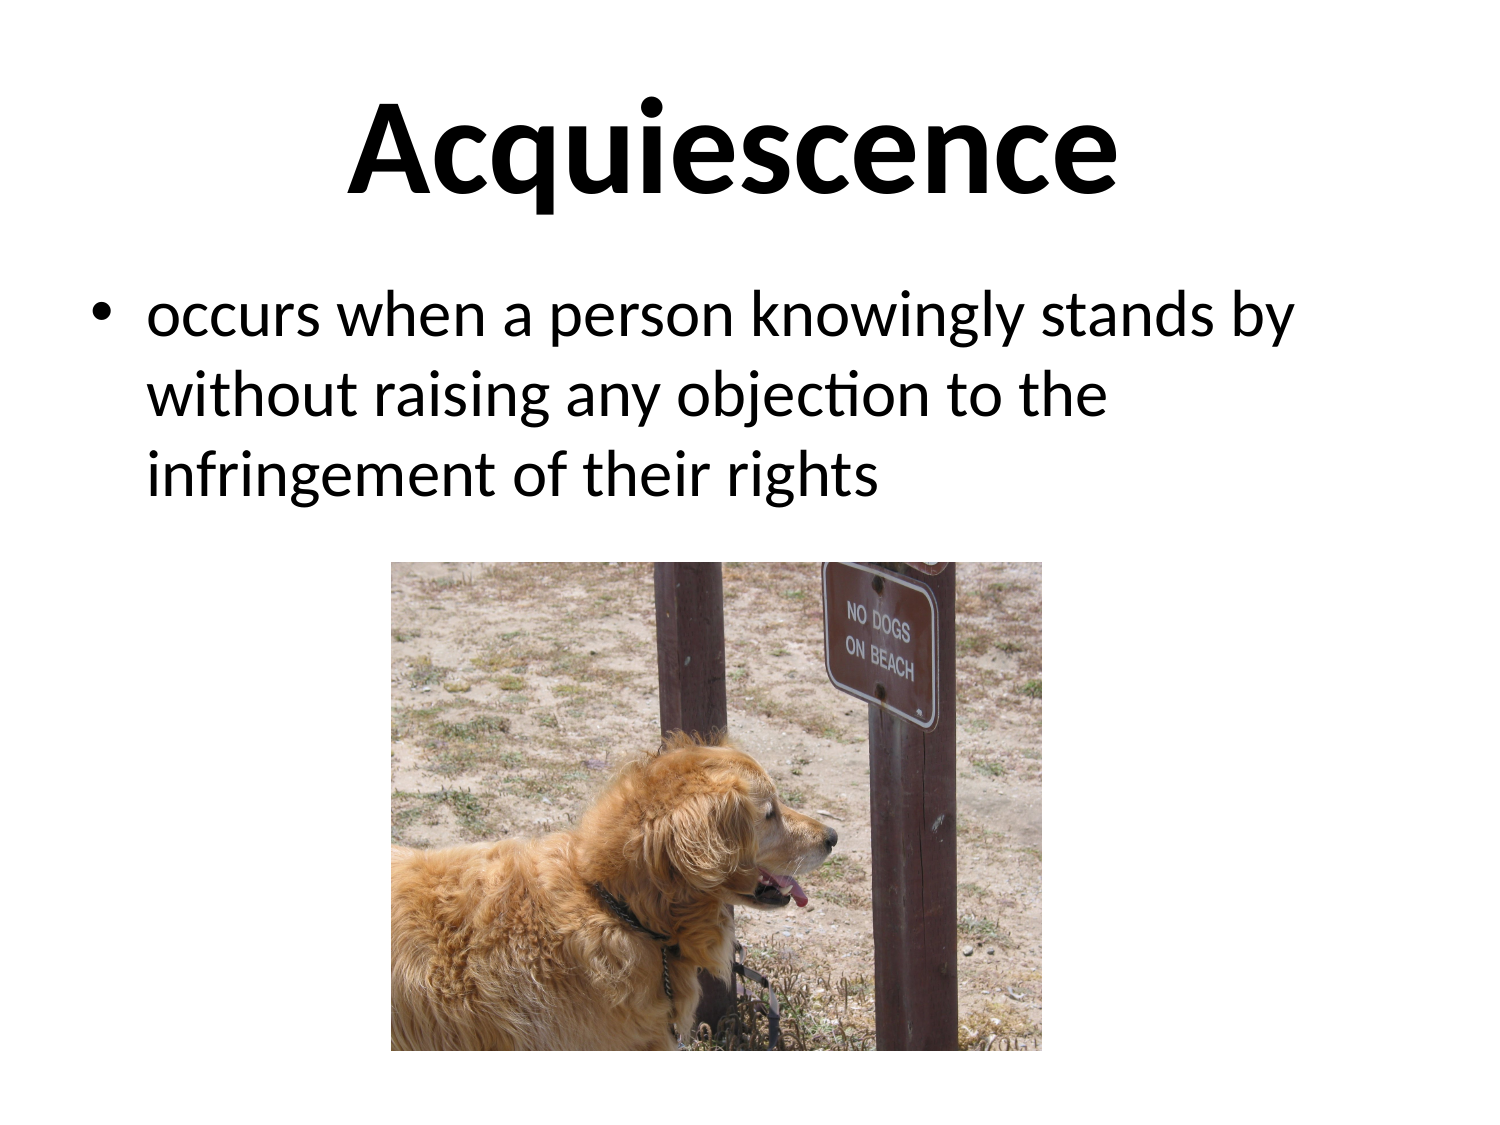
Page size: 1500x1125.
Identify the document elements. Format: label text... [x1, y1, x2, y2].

picture [391, 562, 1042, 1051]
list occurs when a person knowingly stands by without raising any objection to the infringement of their rights [75, 262, 1425, 1005]
title Acquiescence [75, 45, 1425, 233]
